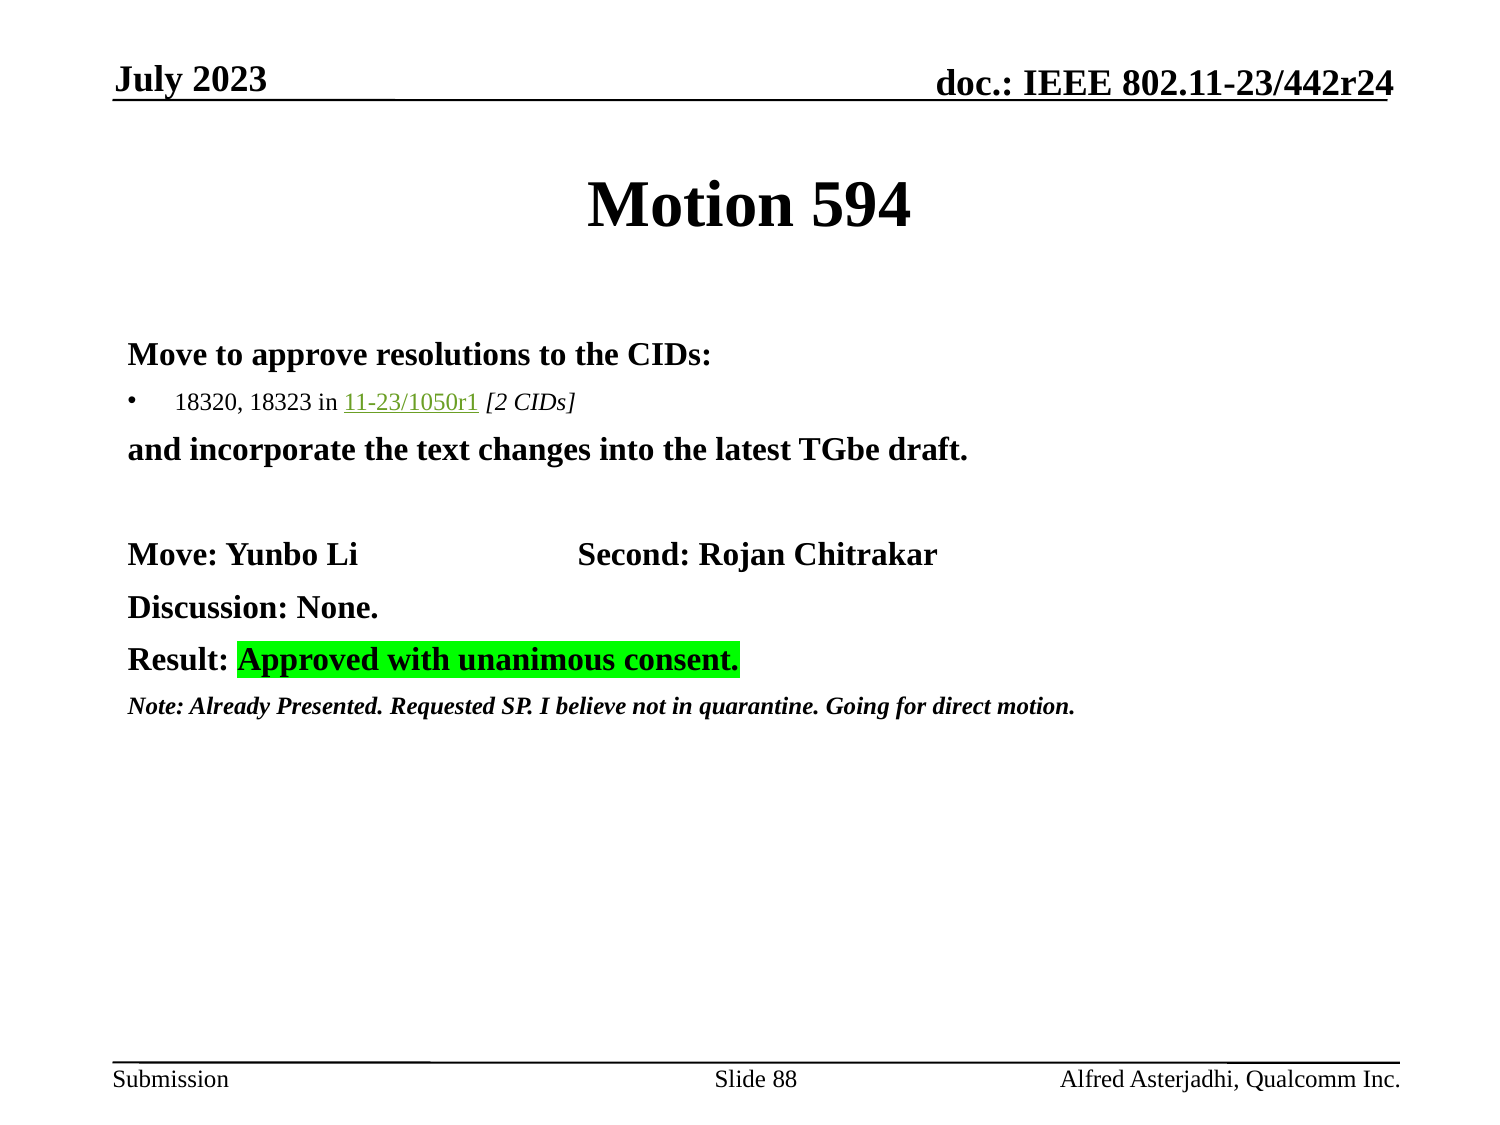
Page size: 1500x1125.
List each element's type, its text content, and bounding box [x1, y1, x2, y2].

title Motion 594 [112, 112, 1388, 288]
list Move to approve resolutions to the CIDs: 18320, 18323 in 11-23/1050r1 [2 CIDs] and incorporate the text changes into the latest TGbe draft. Move: Yunbo Li Second: Rojan Chitrakar Discussion: None. Result: Approved with unanimous consent. Note: Already Presented. Requested SP. I believe not in quarantine. Going for direct motion. [112, 324, 1388, 1063]
footer Alfred Asterjadhi, Qualcomm Inc. [878, 1061, 1402, 1093]
slide_number Slide 88 [712, 1061, 800, 1123]
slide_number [114, 54, 423, 100]
